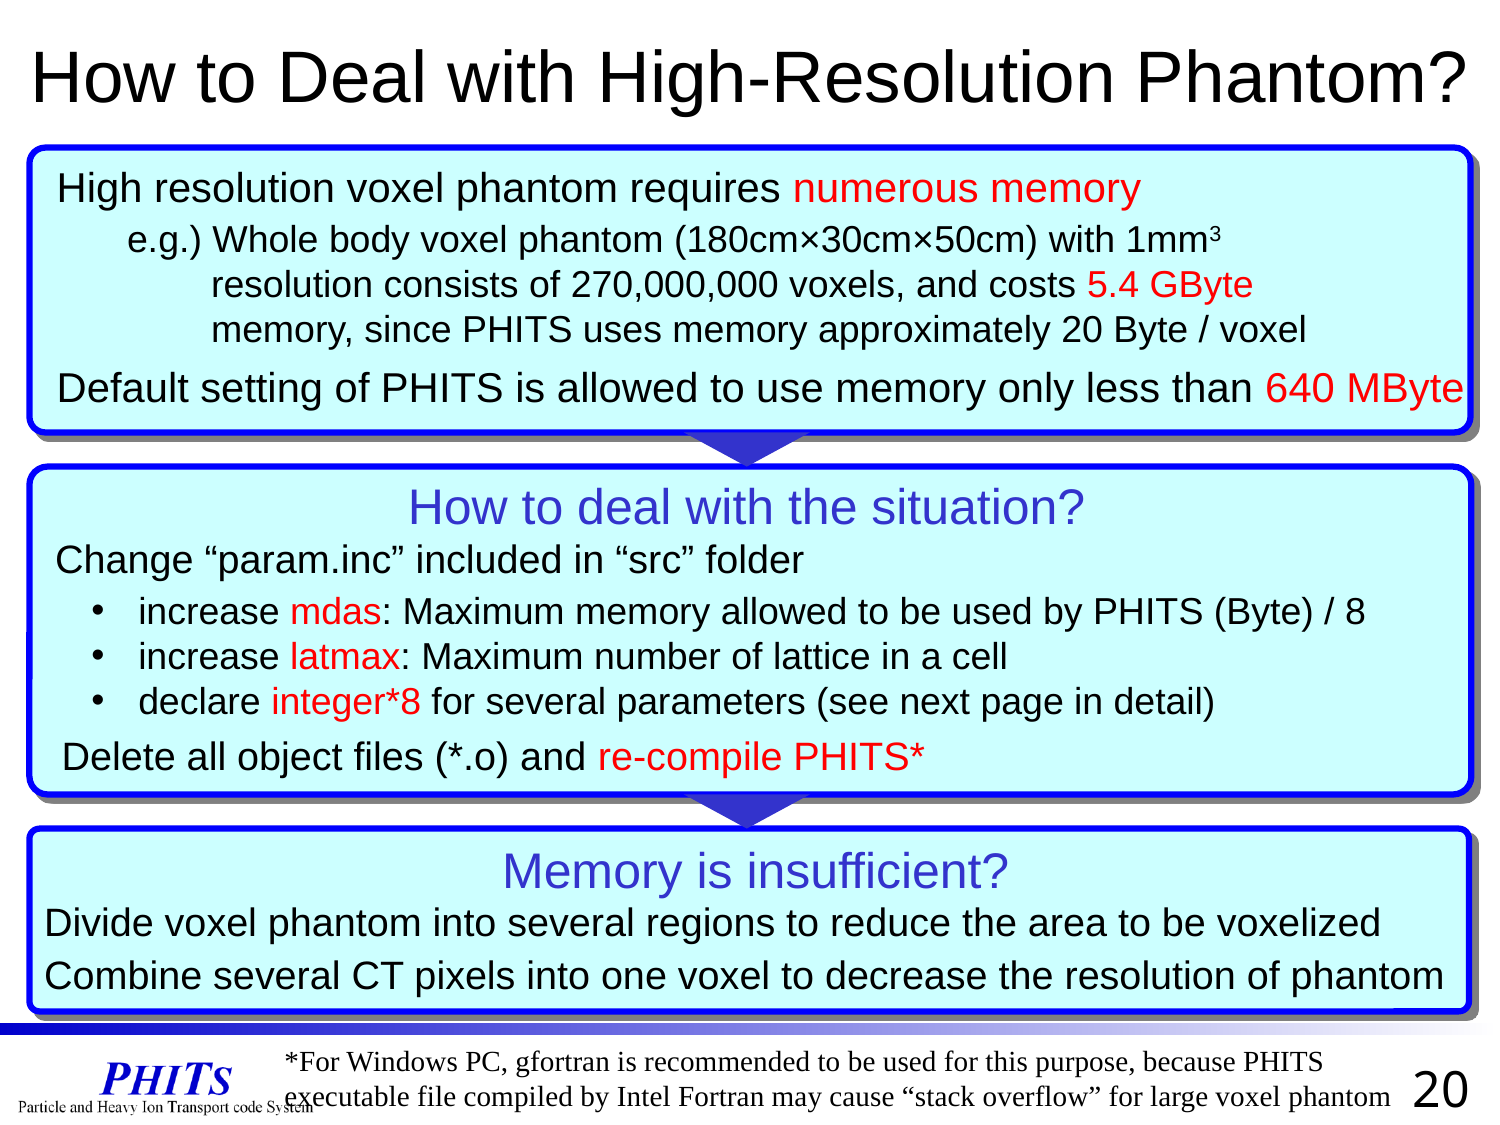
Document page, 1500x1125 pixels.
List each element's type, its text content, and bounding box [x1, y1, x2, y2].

text_box [29, 466, 1472, 795]
text_box [30, 1006, 1468, 1012]
text_box How to deal with the situation? [268, 467, 1226, 542]
title How to Deal with High-Resolution Phantom? [0, 0, 1500, 148]
text_box 20 [1381, 1049, 1500, 1125]
text_box [749, 828, 1469, 889]
text_box [29, 148, 1471, 433]
text_box increase mdas: Maximum memory allowed to be used by PHITS (Byte) / 8 increase latmax: Maximum number of lattice in a cell declare integer*8 for several parameters (see next page in detail) [76, 579, 1412, 730]
text_box High resolution voxel phantom requires numerous memory Default setting of PHITS is allowed to use memory only less than 640 MByte [41, 153, 1494, 419]
text_box Delete all object files (*.o) and re-compile PHITS* [46, 723, 987, 786]
text_box Combine several CT pixels into one voxel to decrease the resolution of phantom [29, 942, 1471, 1006]
text_box Memory is insufficient? [372, 831, 1140, 907]
text_box [29, 828, 745, 889]
text_box *For Windows PC, gfortran is recommended to be used for this purpose, because PHITS executable file compiled by Intel Fortran may cause “stack overflow” for large voxel phantom [269, 1034, 1413, 1120]
picture [12, 1057, 319, 1117]
text_box Divide voxel phantom into several regions to reduce the area to be voxelized [29, 889, 1469, 942]
text_box [681, 430, 812, 467]
text_box Change “param.inc” included in “src” folder [40, 527, 1483, 590]
text_box [0, 1023, 1494, 1035]
text_box e.g.) Whole body voxel phantom (180cm×30cm×50cm) with 1mm3 resolution consists of 270,000,000 voxels, and costs 5.4 GByte memory, since PHITS uses memory approximately 20 Byte / voxel [112, 207, 1397, 358]
text_box [681, 792, 812, 831]
